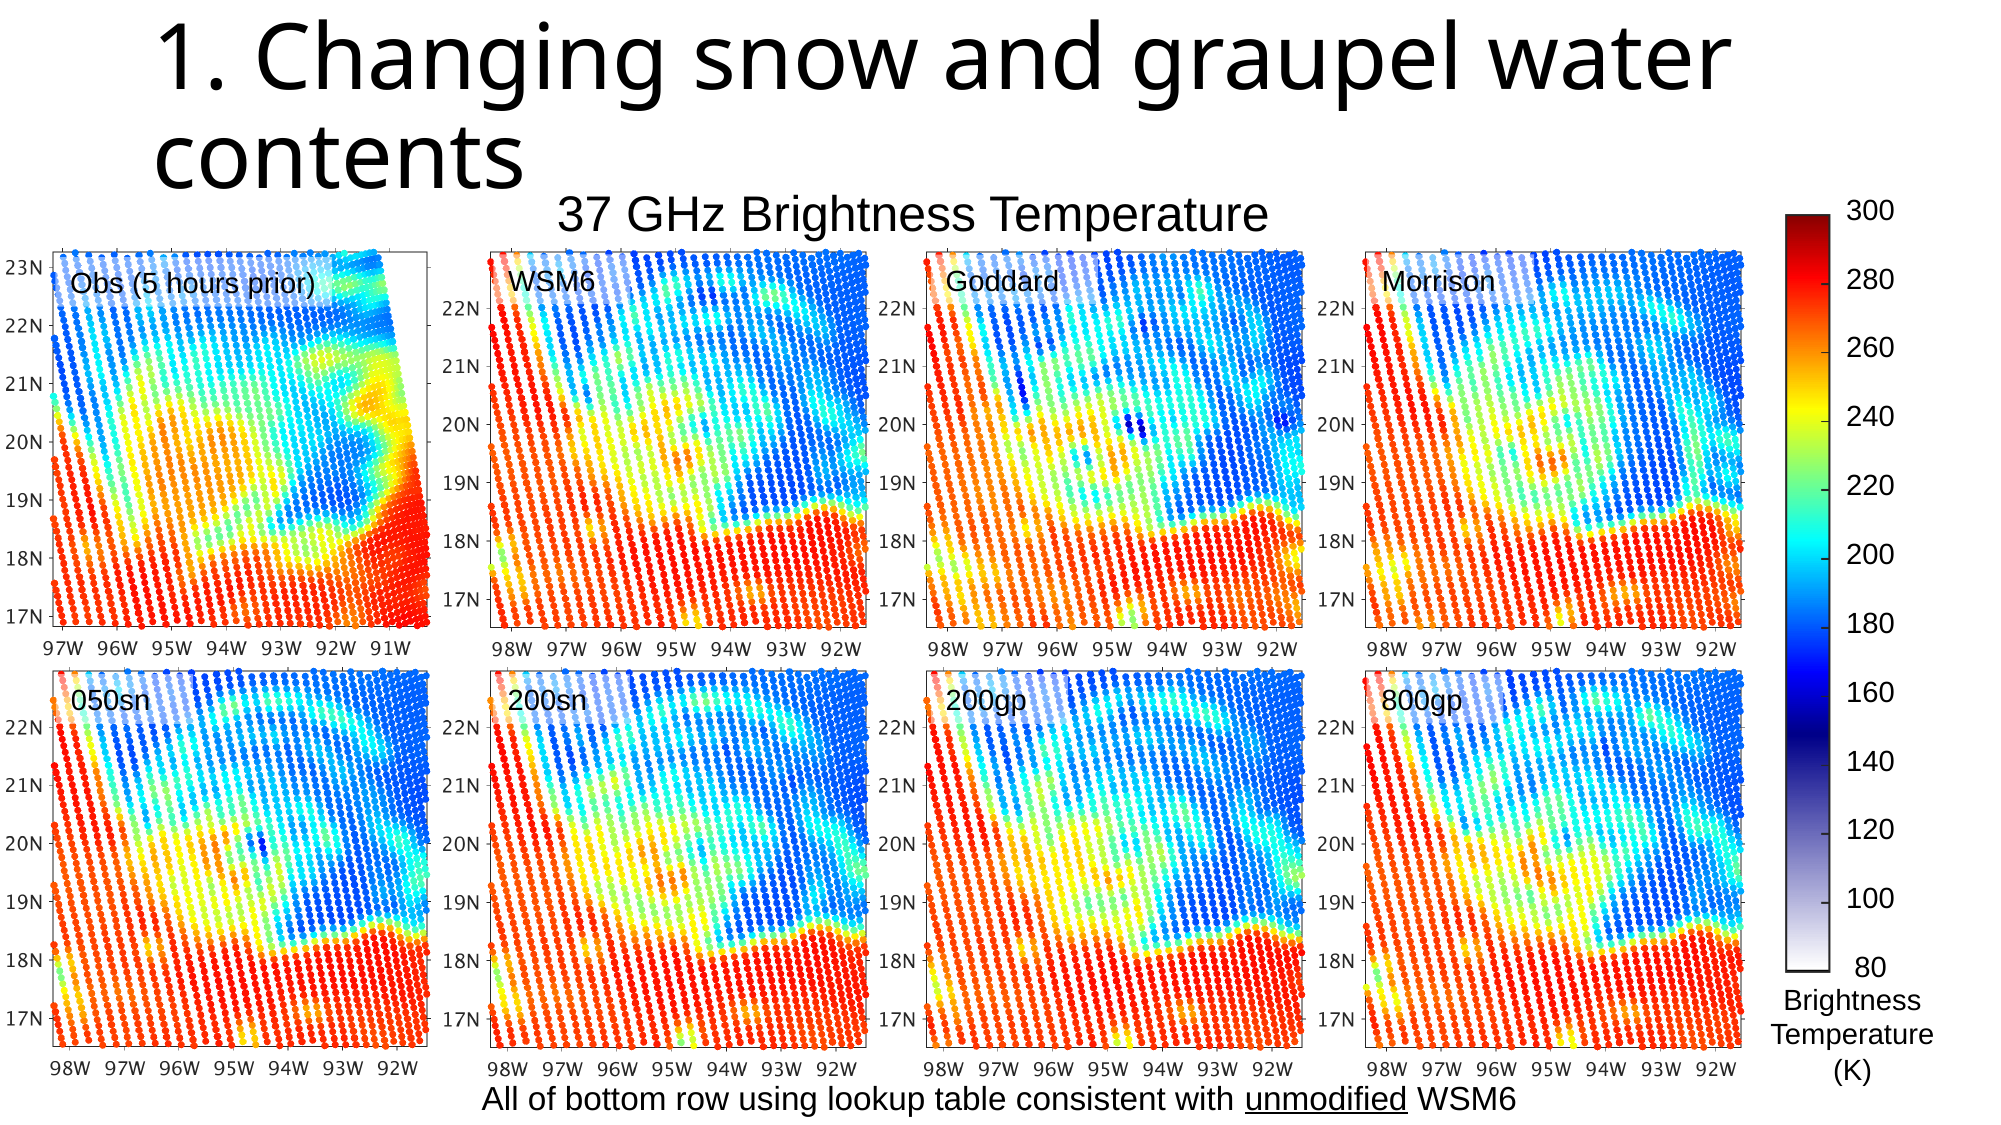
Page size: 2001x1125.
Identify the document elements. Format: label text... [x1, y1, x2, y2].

title 1. Changing snow and graupel water contents [137, 0, 1863, 218]
text_box 37 GHz Brightness Temperature [429, 173, 1398, 241]
text_box Brightness Temperature (K) [1751, 973, 1956, 1094]
text_box All of bottom row using lookup table consistent with unmodified WSM6 [173, 1069, 1826, 1125]
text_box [1779, 177, 1911, 1011]
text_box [0, 241, 1751, 1082]
